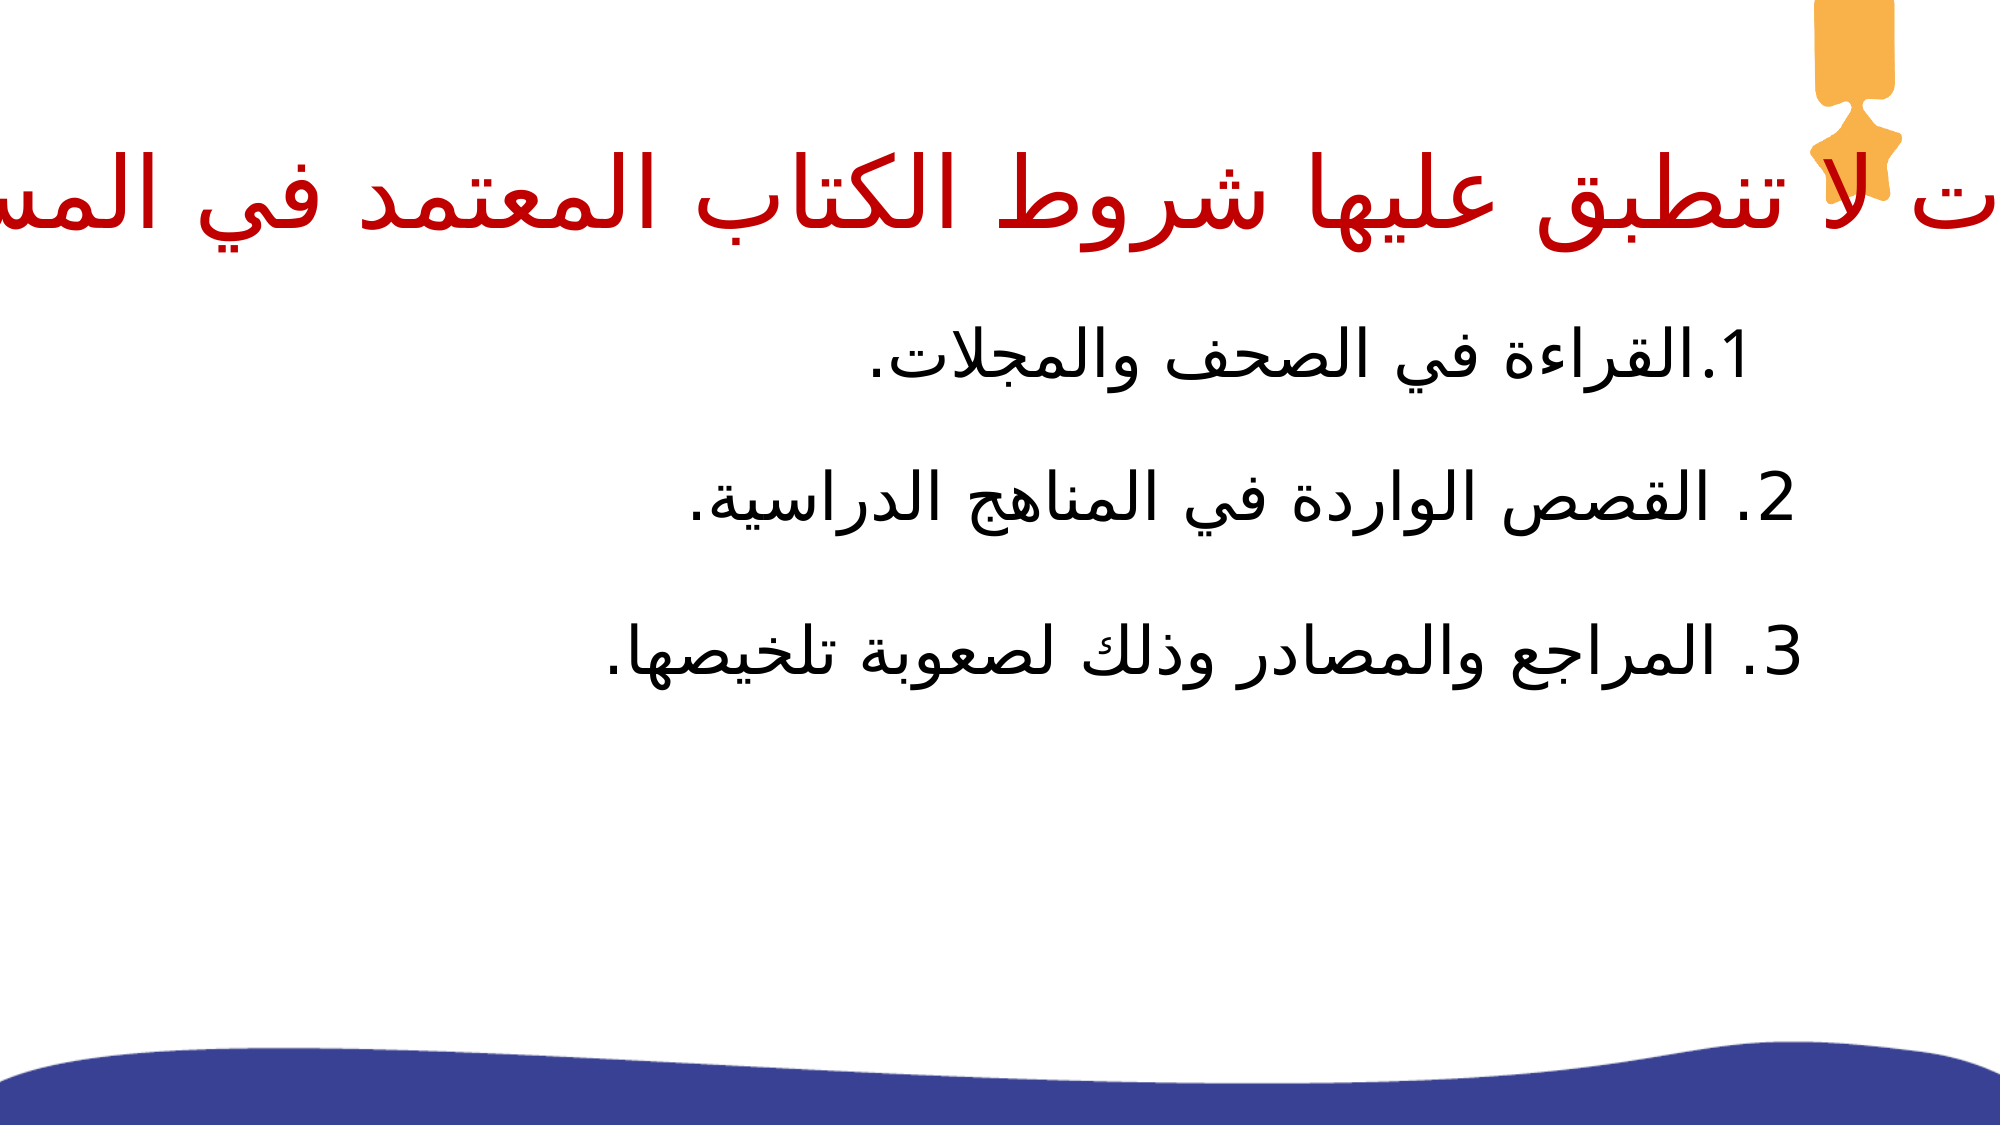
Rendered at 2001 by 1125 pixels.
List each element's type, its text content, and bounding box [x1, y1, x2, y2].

text_box قراءات لا تنطبق عليها شروط الكتاب المعتمد في المسابقة [0, 121, 2000, 256]
text_box القراءة في الصحف والمجلات. [823, 303, 1776, 399]
text_box 3. المراجع والمصادر وذلك لصعوبة تلخيصها. [561, 588, 1820, 696]
picture [1801, 0, 1906, 205]
text_box 2. القصص الواردة في المناهج الدراسية. [643, 434, 1814, 541]
picture [0, 1028, 2000, 1125]
